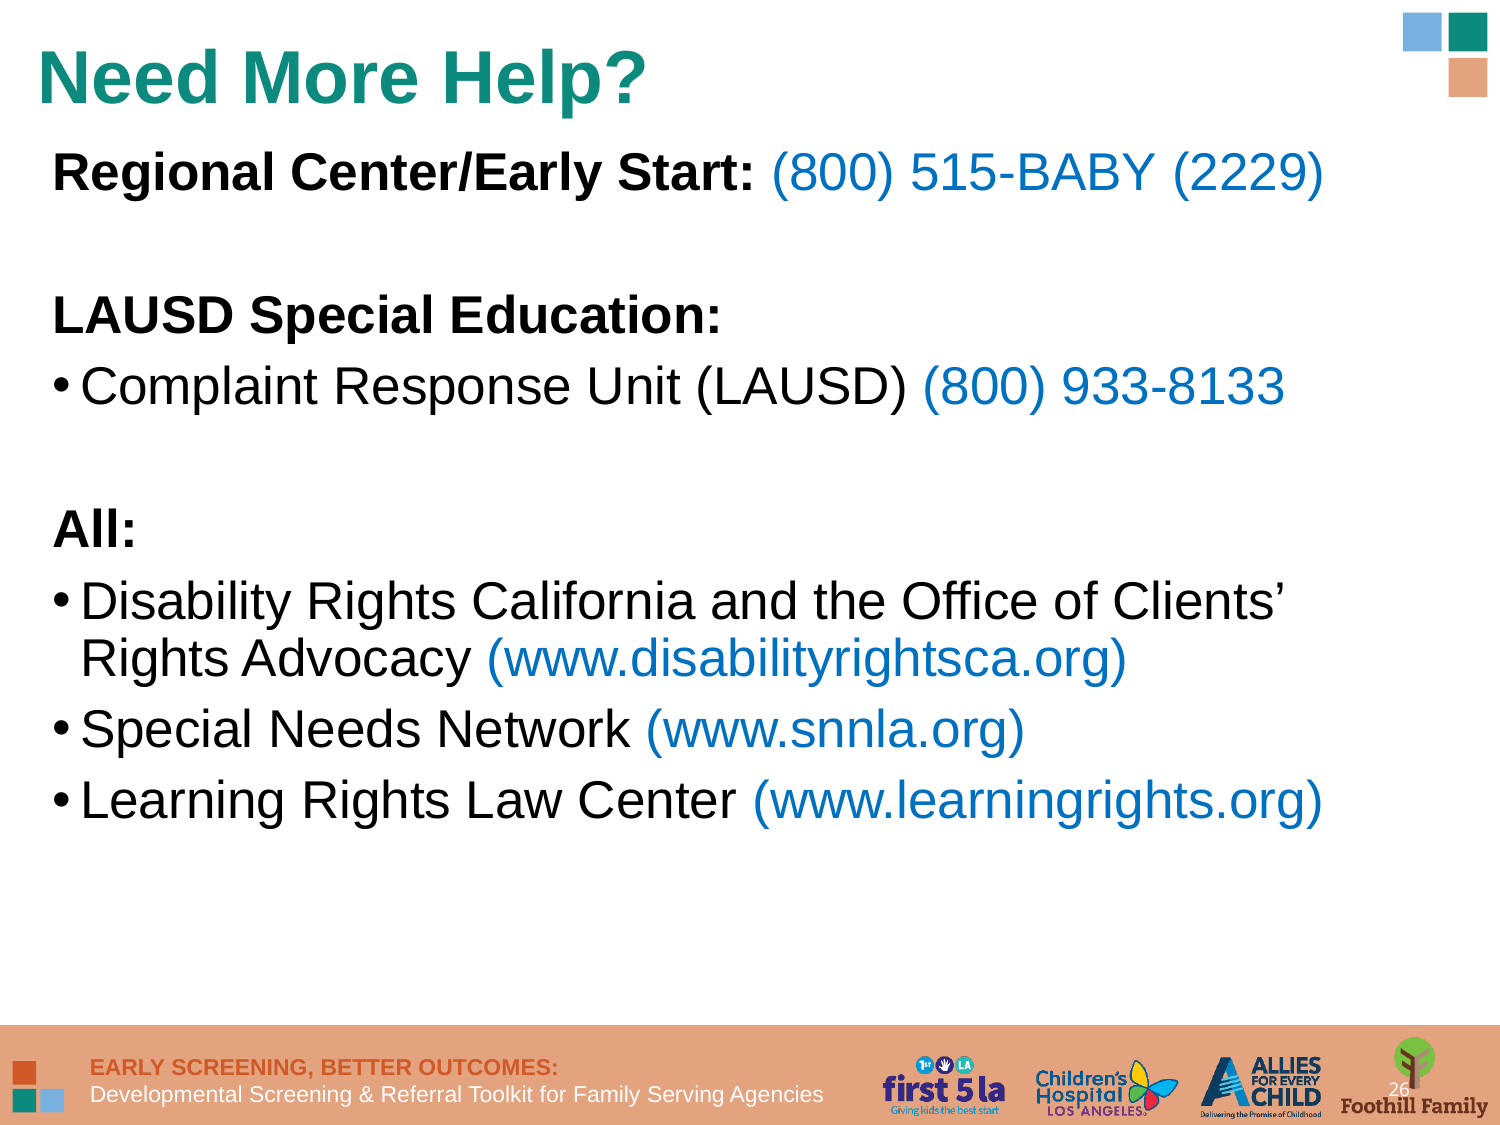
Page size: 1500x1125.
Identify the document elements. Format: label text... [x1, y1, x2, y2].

picture [875, 1049, 1012, 1125]
list Regional Center/Early Start: (800) 515-BABY (2229) LAUSD Special Education: Complaint Response Unit (LAUSD) (800) 933-8133 All: Disability Rights California and the Office of Clients’ Rights Advocacy (www.disabilityrightsca.org) Special Needs Network (www.snnla.org) Learning Rights Law Center (www.learningrights.org) [37, 137, 1388, 993]
picture [1034, 1058, 1180, 1117]
slide_number 26 [1074, 1060, 1425, 1121]
picture [1195, 1051, 1327, 1060]
picture [1341, 1037, 1488, 1118]
title Need More Help? [37, 20, 950, 125]
